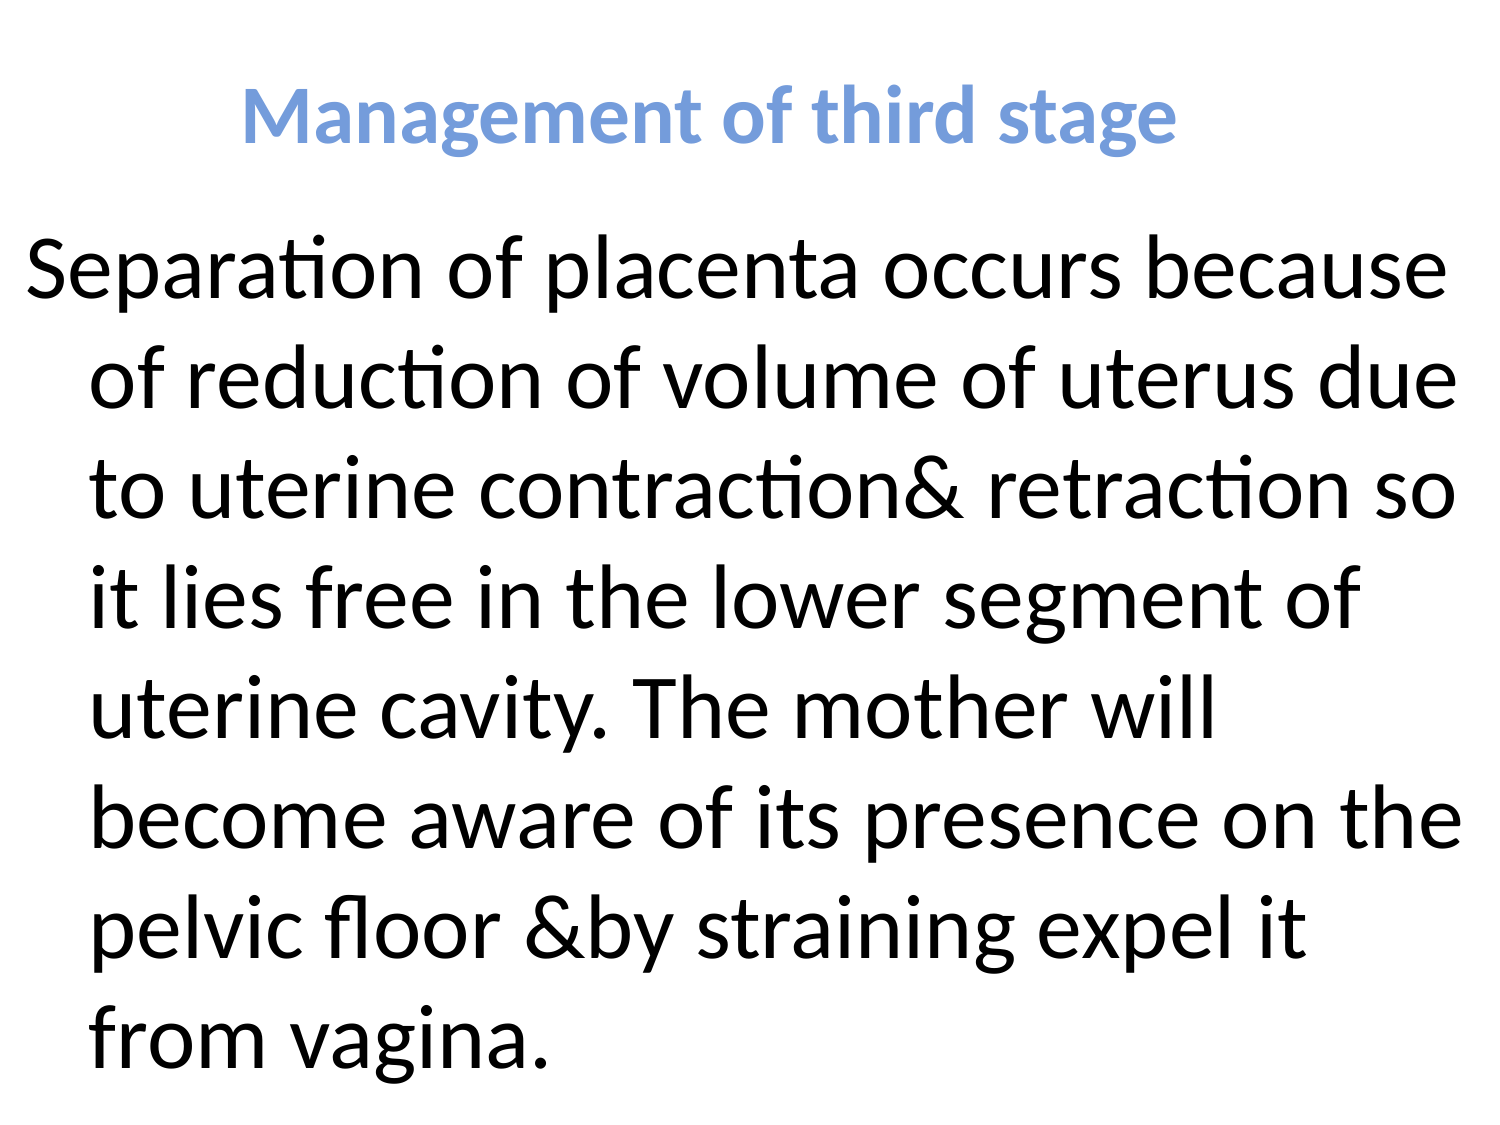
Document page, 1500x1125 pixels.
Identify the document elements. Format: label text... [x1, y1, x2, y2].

list Separation of placenta occurs because of reduction of volume of uterus due to uterine contraction& retraction so it lies free in the lower segment of uterine cavity. The mother will become aware of its presence on the pelvic floor &by straining expel it from vagina. [0, 199, 1500, 1125]
title Management of third stage [75, 45, 1425, 176]
